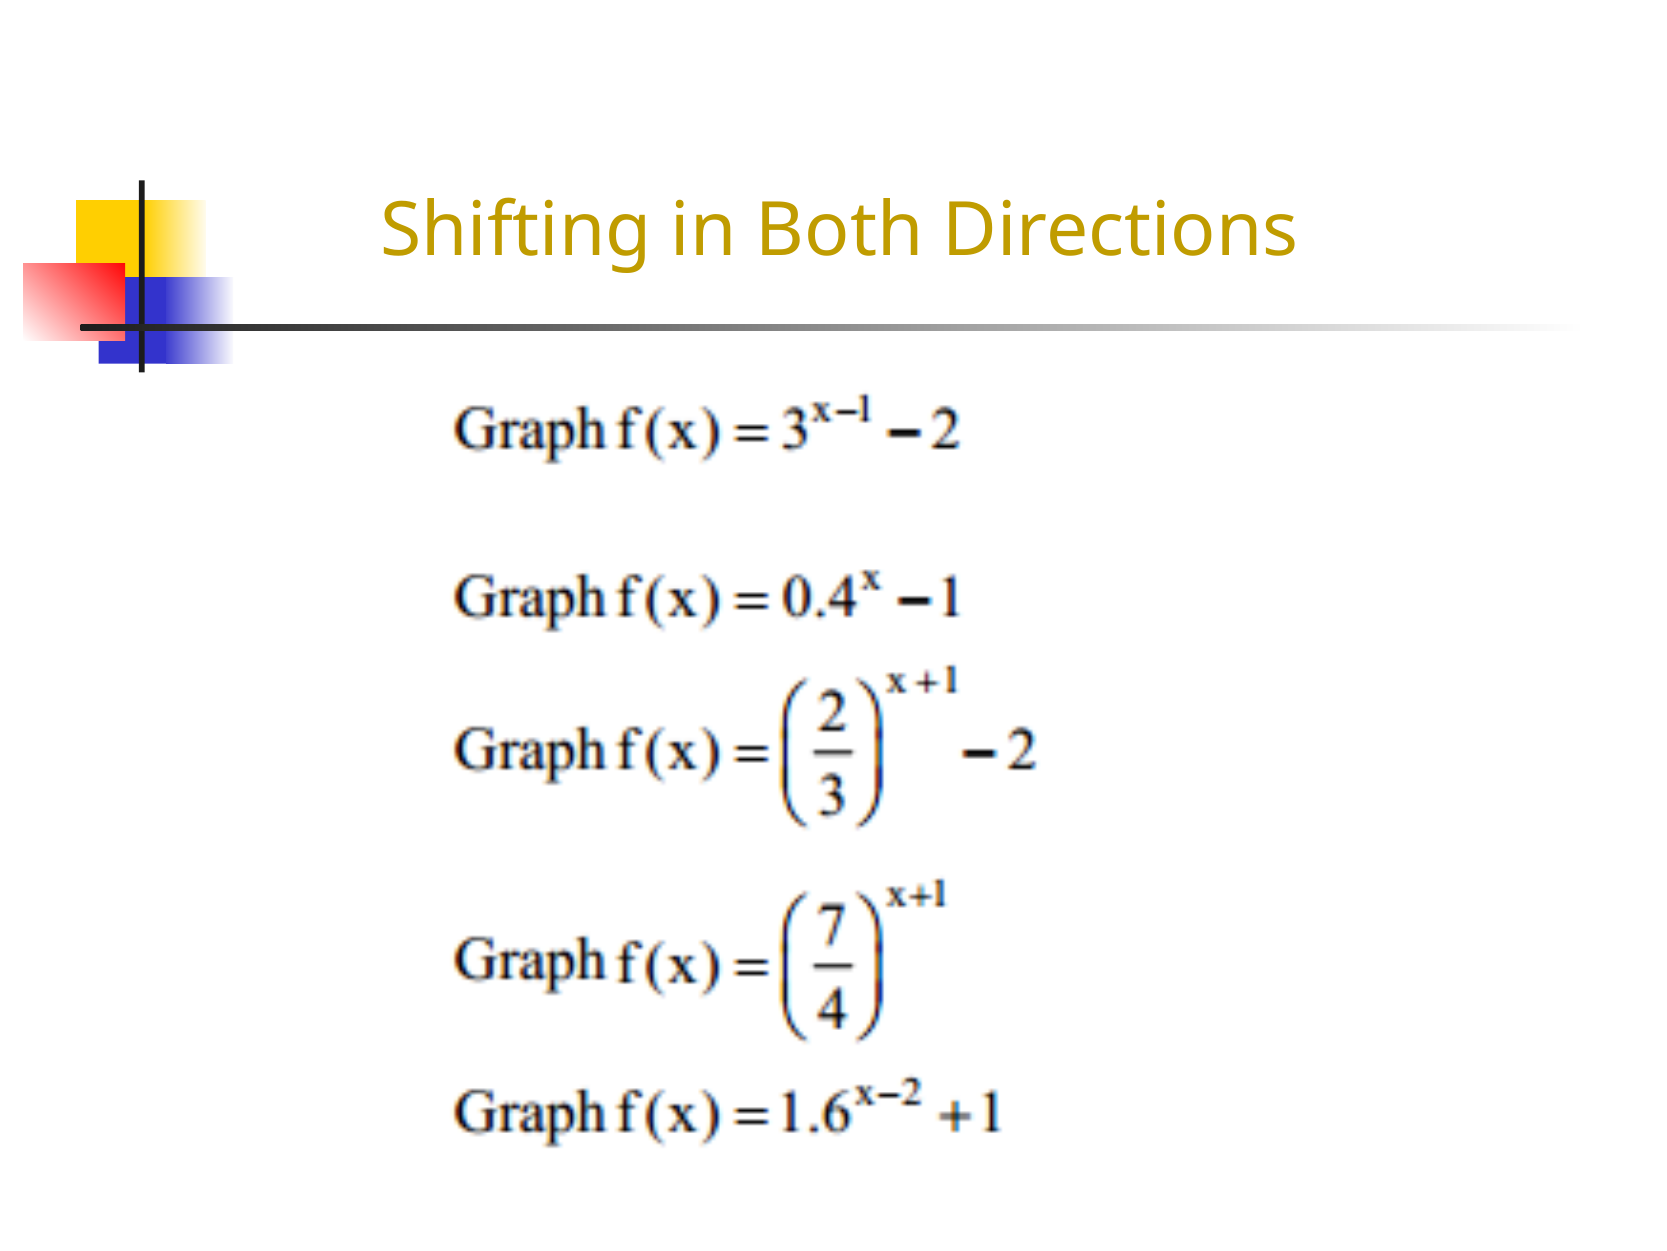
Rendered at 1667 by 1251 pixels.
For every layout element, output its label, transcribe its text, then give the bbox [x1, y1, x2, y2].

text_box Shifting in Both Directions [195, 172, 1484, 278]
picture [445, 362, 1075, 1175]
